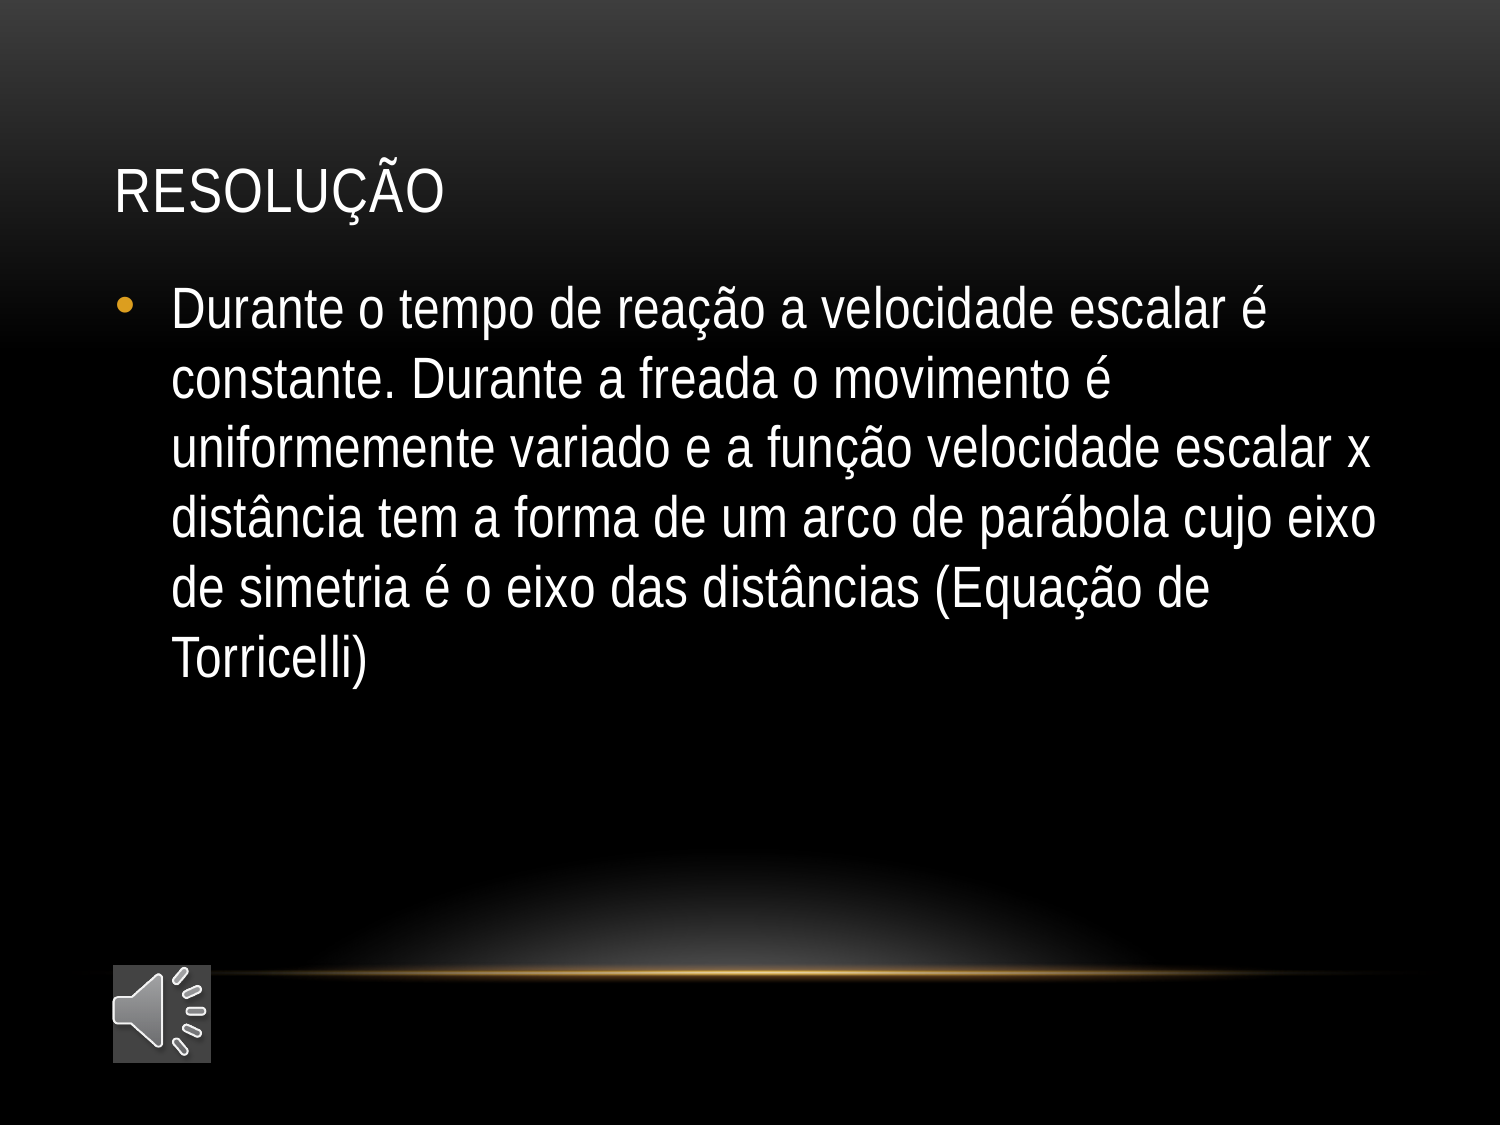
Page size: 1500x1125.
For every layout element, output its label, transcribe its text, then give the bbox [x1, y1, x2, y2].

picture [0, 0, 1500, 1125]
list Durante o tempo de reação a velocidade escalar é constante. Durante a freada o movimento é uniformemente variado e a função velocidade escalar x distância tem a forma de um arco de parábola cujo eixo de simetria é o eixo das distâncias (Equação de Torricelli) [99, 262, 1400, 938]
title Resolução [99, 45, 1400, 233]
